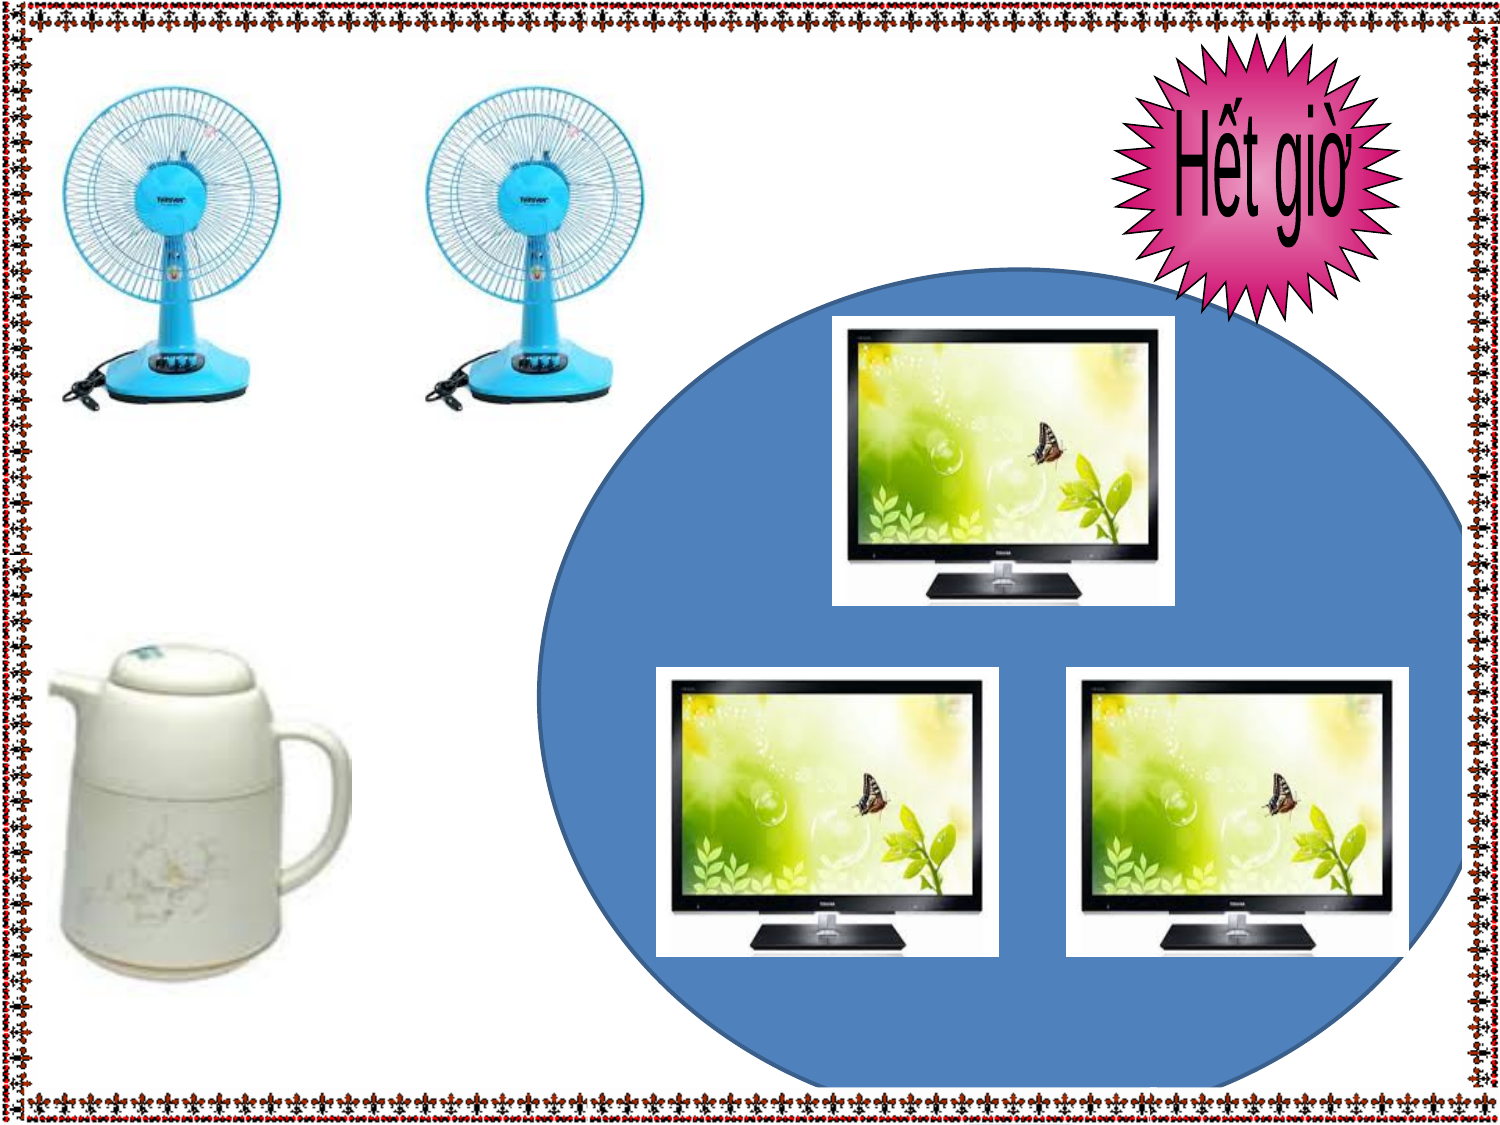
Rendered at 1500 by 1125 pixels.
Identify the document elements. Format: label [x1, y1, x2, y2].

text_box [0, 0, 1500, 1125]
text_box [1112, 34, 1401, 323]
